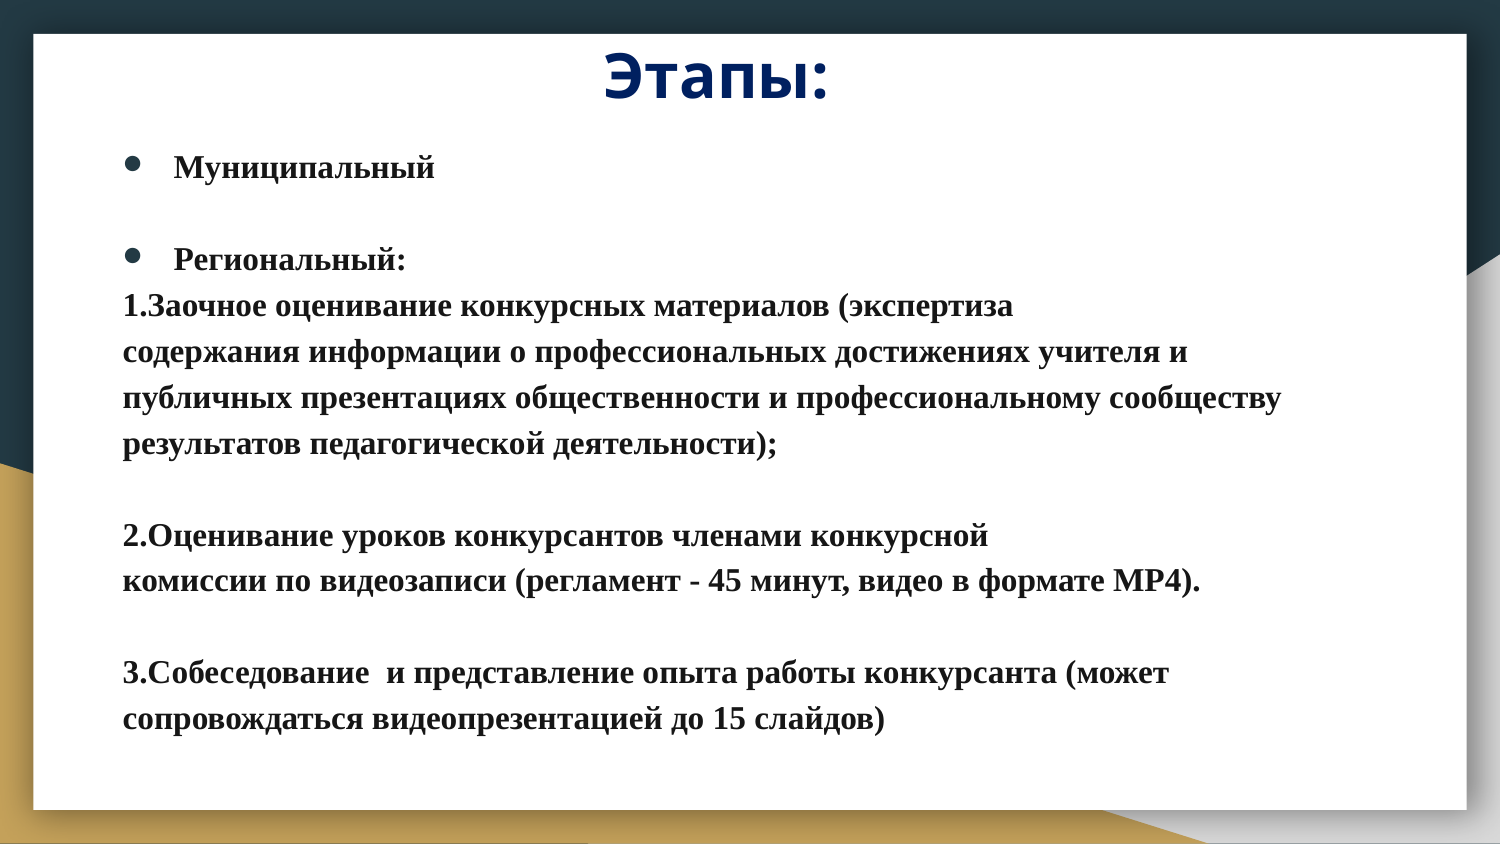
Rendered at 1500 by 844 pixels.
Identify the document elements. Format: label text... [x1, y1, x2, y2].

title Этапы: [100, 20, 1332, 124]
list Муниципальный Региональный: 1.Заочное оценивание конкурсных материалов (экспертиза содержания информации о профессиональных достижениях учителя и публичных презентациях общественности и профессиональному сообществу результатов педагогической деятельности); 2.Оценивание уроков конкурсантов членами конкурсной комиссии по видеозаписи (регламент - 45 минут, видео в формате MP4). 3.Собеседование и представление опыта работы конкурсанта (может сопровождаться видеопрезентацией до 15 слайдов) [83, 124, 1379, 527]
